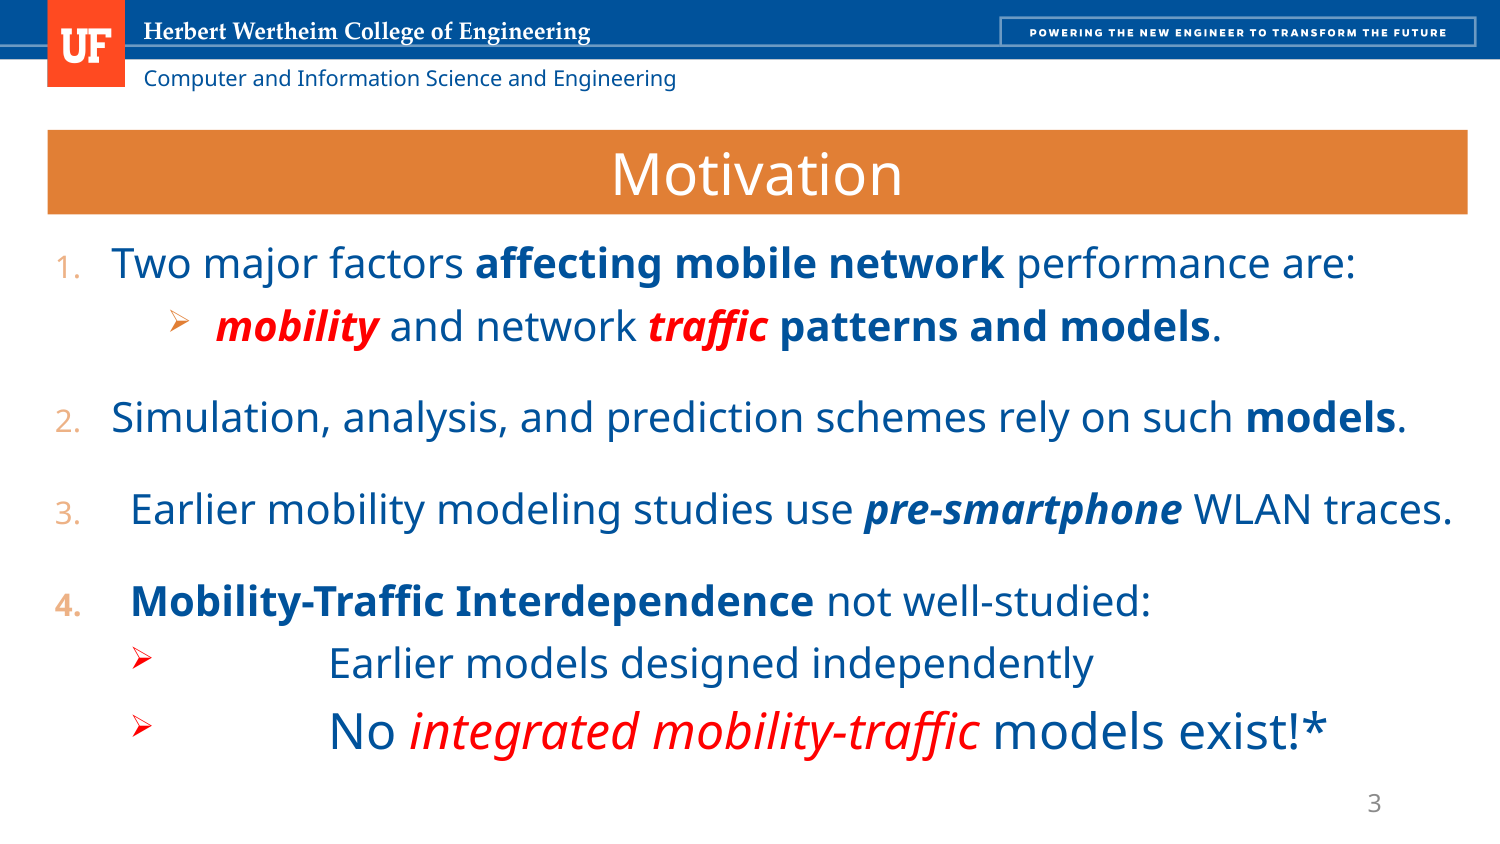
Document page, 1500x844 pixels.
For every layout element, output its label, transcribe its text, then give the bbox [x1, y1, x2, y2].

list Two major factors affecting mobile network performance are: mobility and network traffic patterns and models. Simulation, analysis, and prediction schemes rely on such models. Earlier mobility modeling studies use pre-smartphone WLAN traces. Mobility-Traffic Interdependence not well-studied: Earlier models designed independently No integrated mobility-traffic models exist!* [39, 229, 1500, 843]
list Motivation [47, 129, 1468, 215]
picture [194, 76, 200, 85]
slide_number 3 [1059, 782, 1397, 828]
picture [0, 0, 1500, 87]
